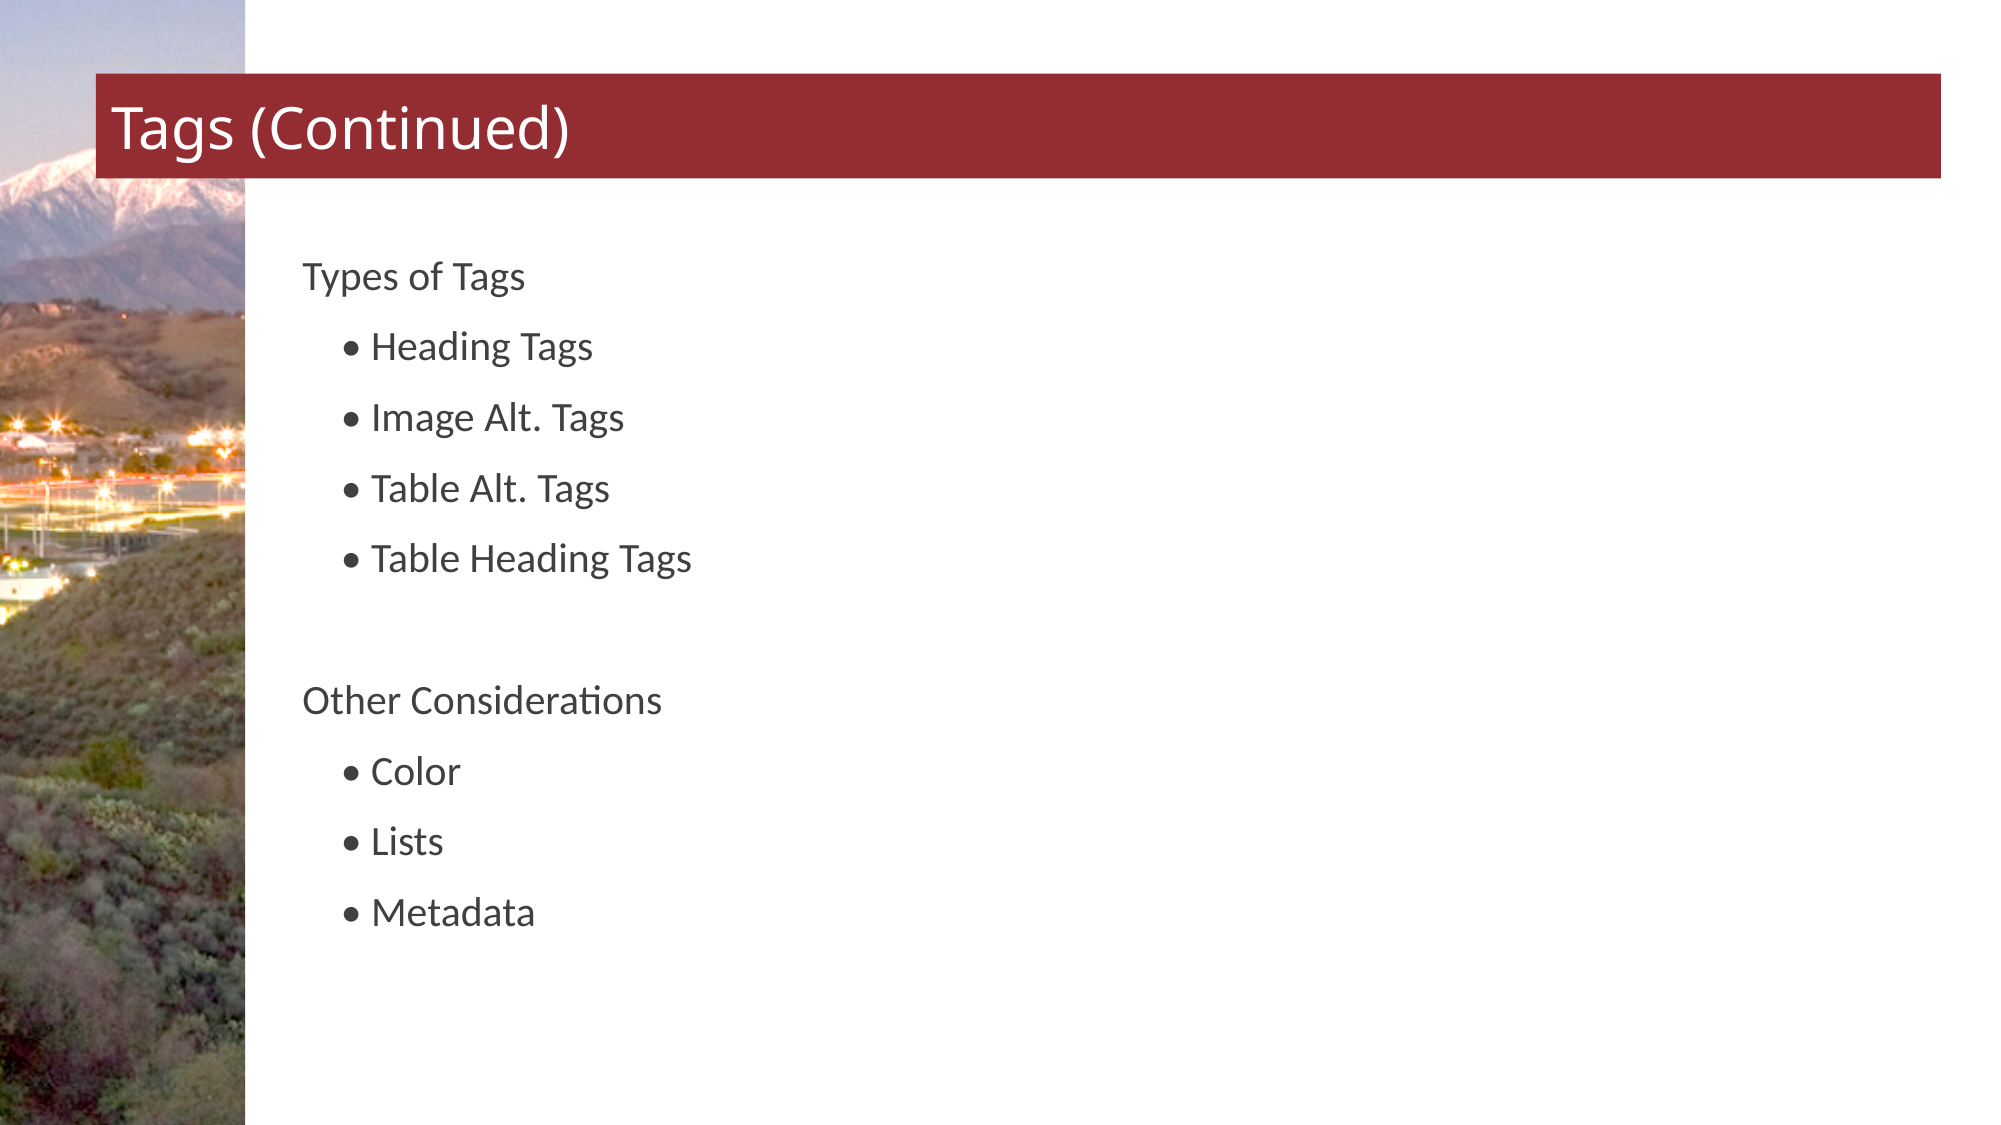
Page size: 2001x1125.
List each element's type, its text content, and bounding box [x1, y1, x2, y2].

title Tags (Continued) [95, 73, 1941, 179]
picture [0, 0, 246, 1125]
list Types of Tags • Heading Tags • Image Alt. Tags • Table Alt. Tags • Table Heading Tags Other Considerations • Color • Lists • Metadata [287, 236, 1941, 957]
